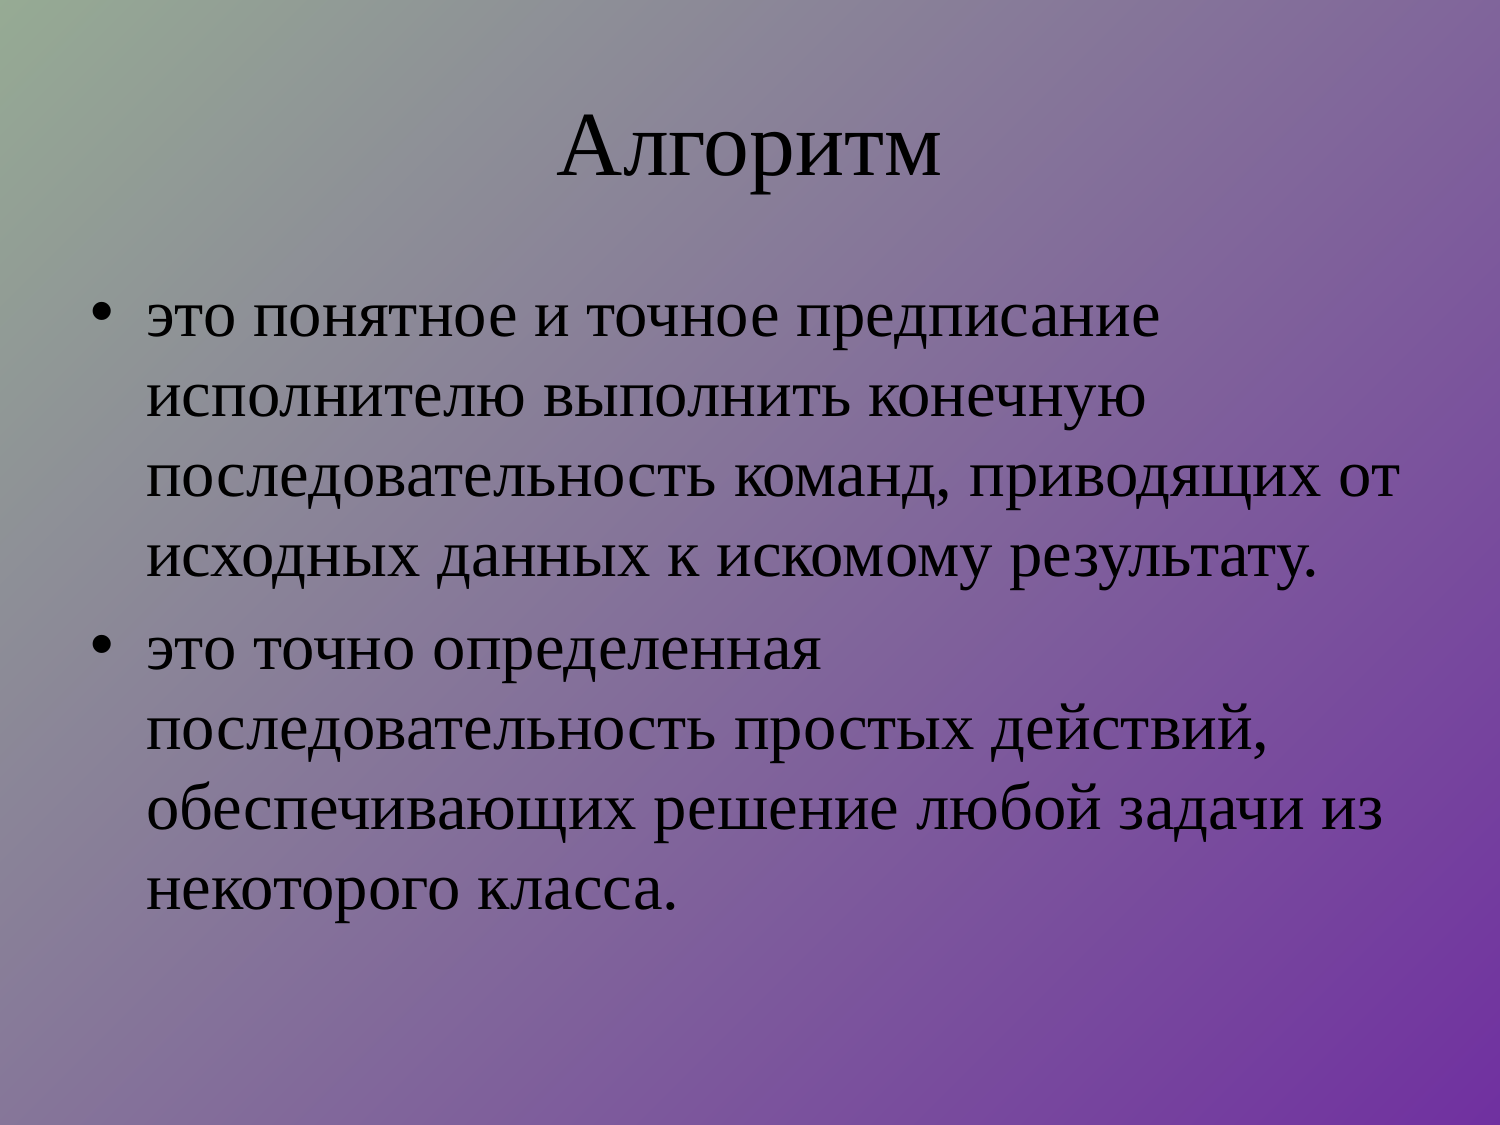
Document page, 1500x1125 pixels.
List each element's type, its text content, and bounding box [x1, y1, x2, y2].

title Алгоритм [75, 45, 1425, 233]
list это понятное и точное предписание исполнителю выполнить конечную последовательность команд, приводящих от исходных данных к искомому результату. это точно определенная последовательность простых действий, обеспечивающих решение любой задачи из некоторого класса. [75, 262, 1425, 1005]
